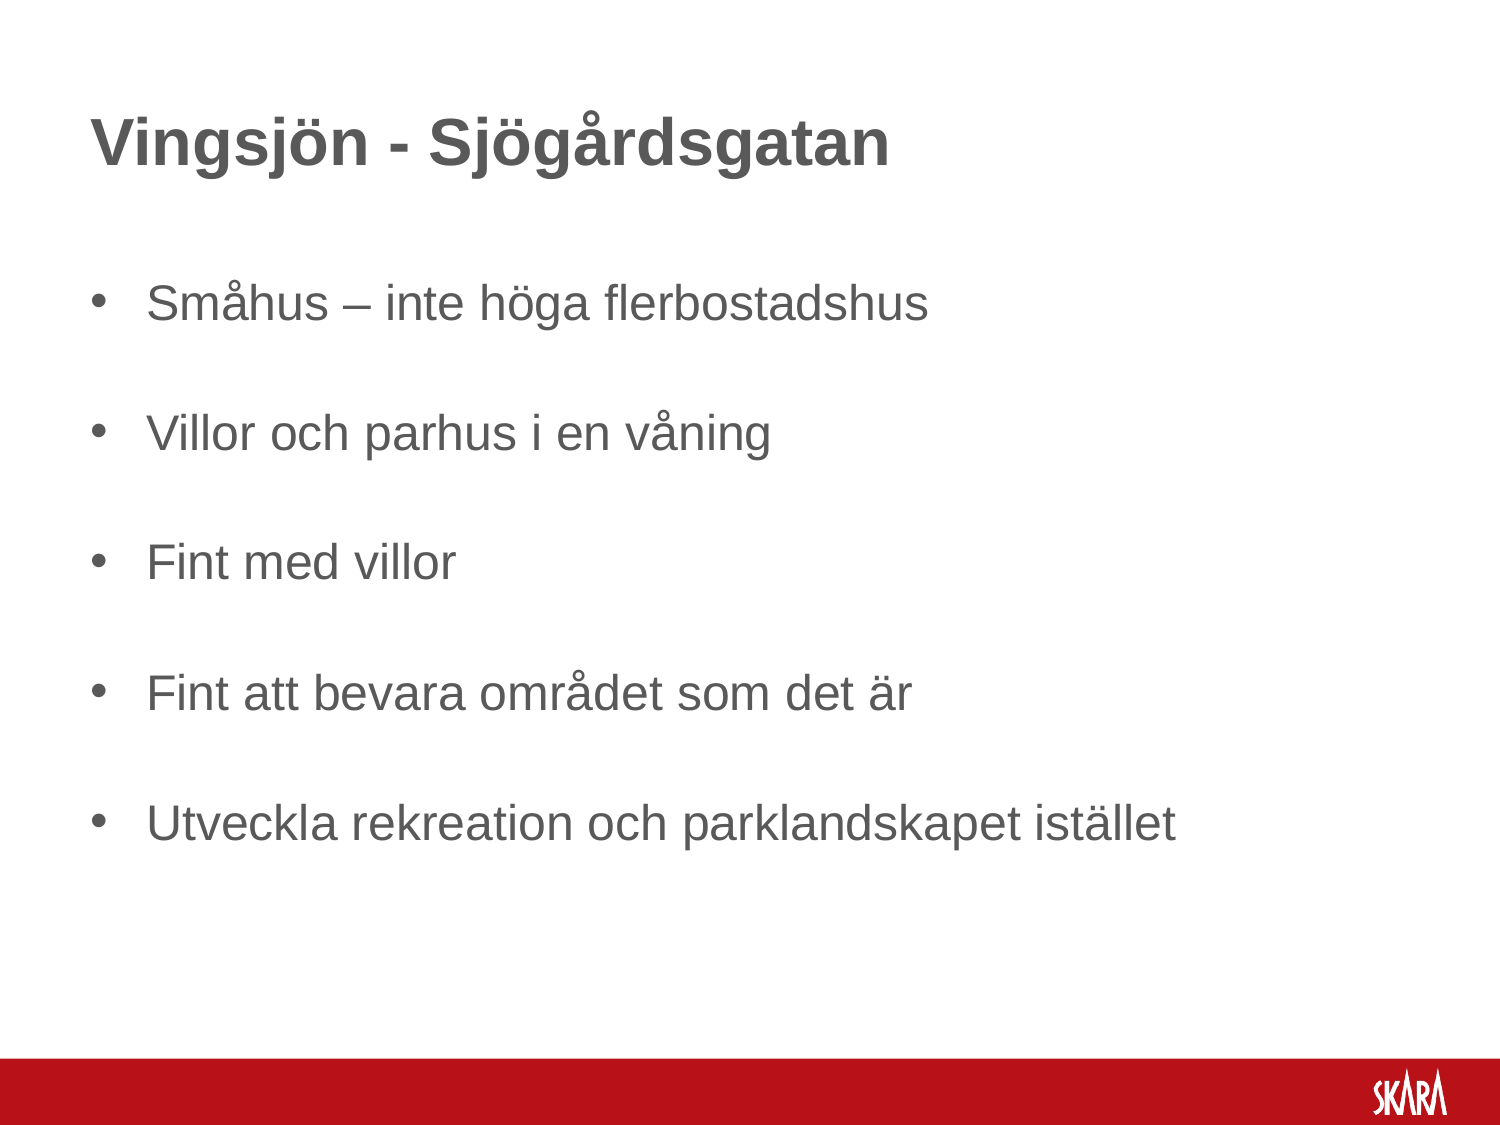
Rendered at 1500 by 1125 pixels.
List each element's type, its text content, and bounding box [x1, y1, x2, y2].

list Småhus – inte höga flerbostadshus Villor och parhus i en våning Fint med villor Fint att bevara området som det är Utveckla rekreation och parklandskapet istället [75, 262, 1425, 1005]
picture [1373, 1067, 1447, 1115]
title Vingsjön - Sjögårdsgatan [75, 45, 1425, 233]
